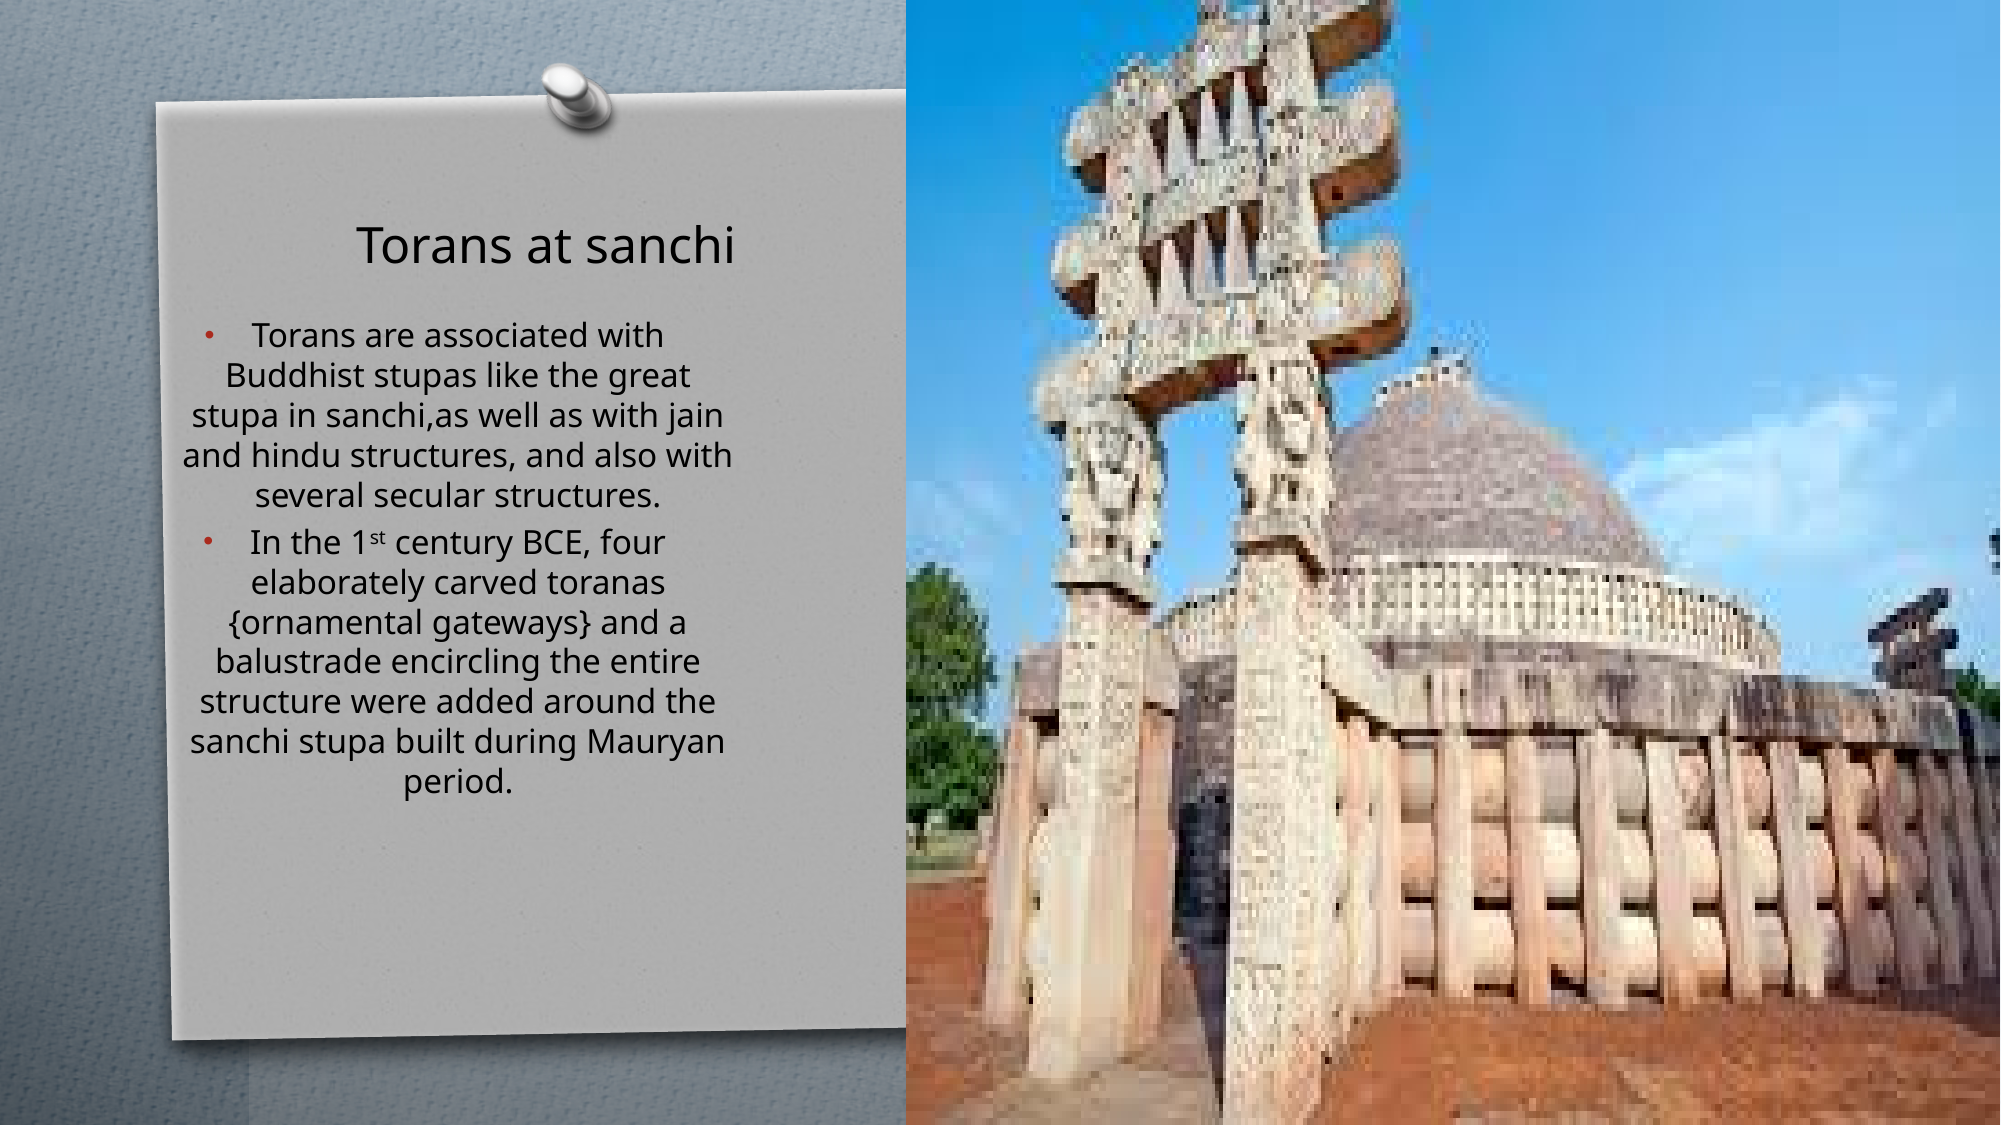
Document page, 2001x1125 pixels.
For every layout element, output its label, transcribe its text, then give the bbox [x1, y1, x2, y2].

picture [506, 27, 656, 112]
list Torans are associated with Buddhist stupas like the great stupa in sanchi,as well as with jain and hindu structures, and also with several secular structures. In the 1st century BCE, four elaborately carved toranas {ornamental gateways} and a balustrade encircling the entire structure were added around the sanchi stupa built during Mauryan period. [118, 307, 752, 989]
title Torans at sanchi [118, 112, 752, 282]
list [906, 0, 2000, 1125]
